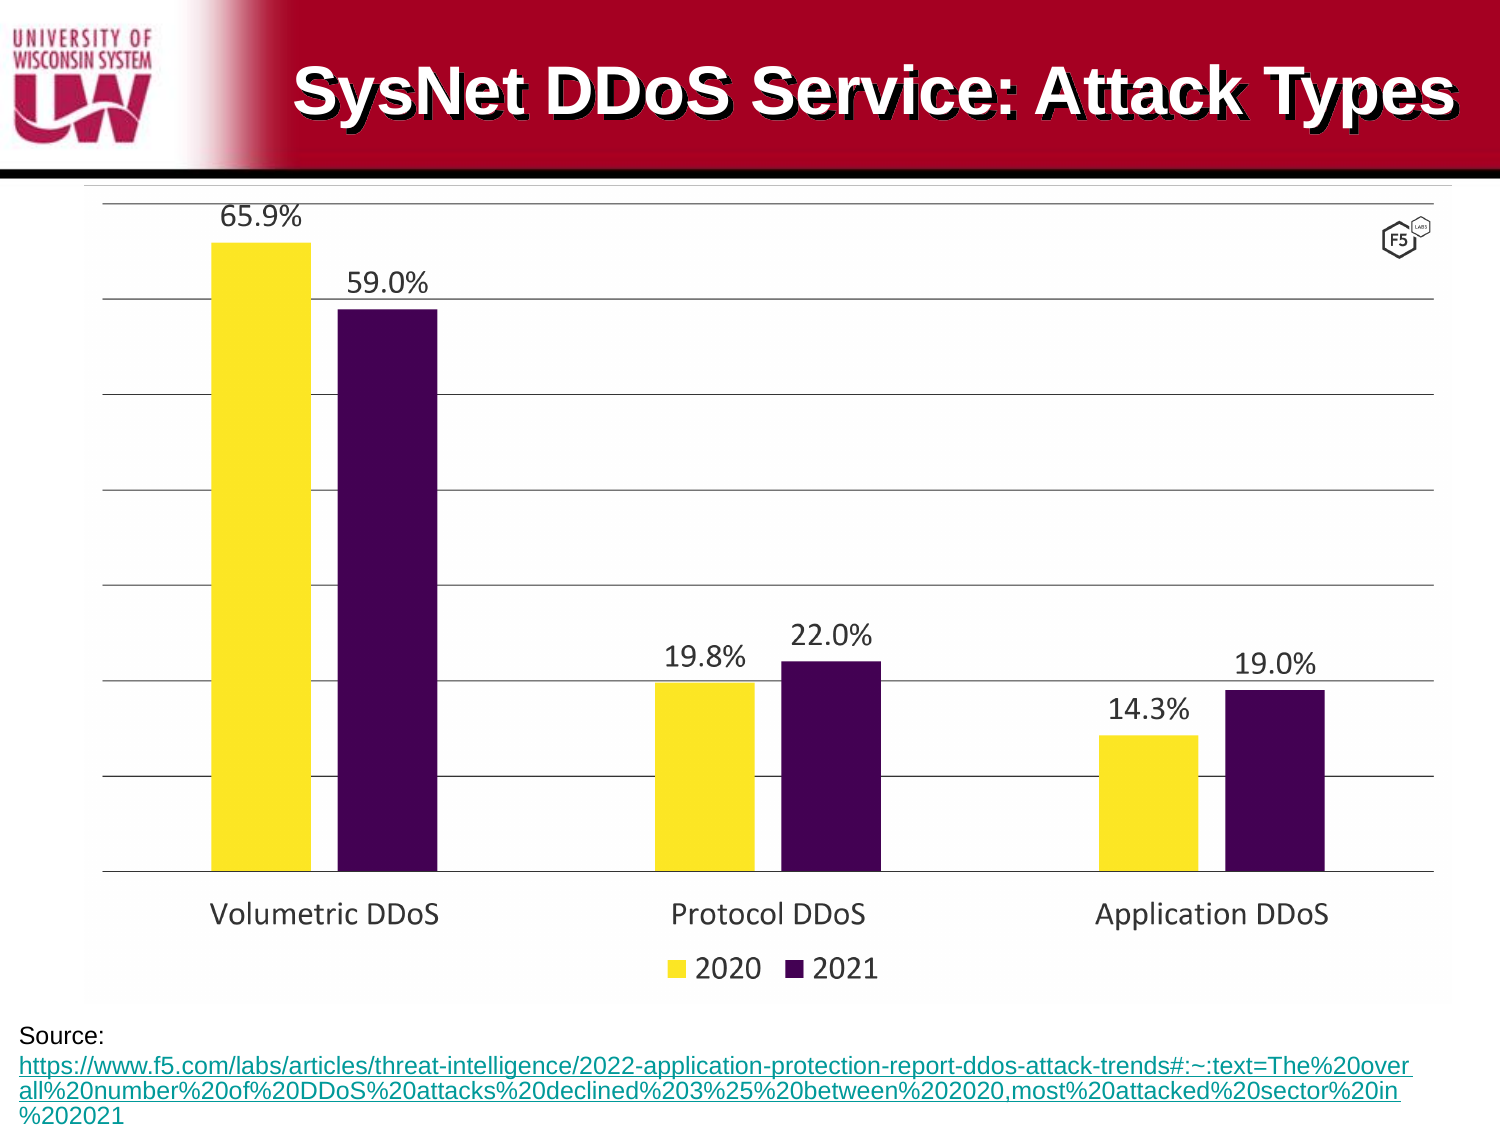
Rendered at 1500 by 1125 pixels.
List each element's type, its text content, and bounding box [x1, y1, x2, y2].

list [78, 291, 1430, 1125]
title SysNet DDoS Service: Attack Types [249, 0, 1500, 176]
picture [0, 0, 1500, 1125]
text_box Source: https://www.f5.com/labs/articles/threat-intelligence/2022-application-protection-report-ddos-attack-trends#:~:text=The%20overall%20number%20of%20DDoS%20attacks%20declined%203%25%20between%202020,most%20attacked%20sector%20in%202021 [4, 1012, 1429, 1088]
